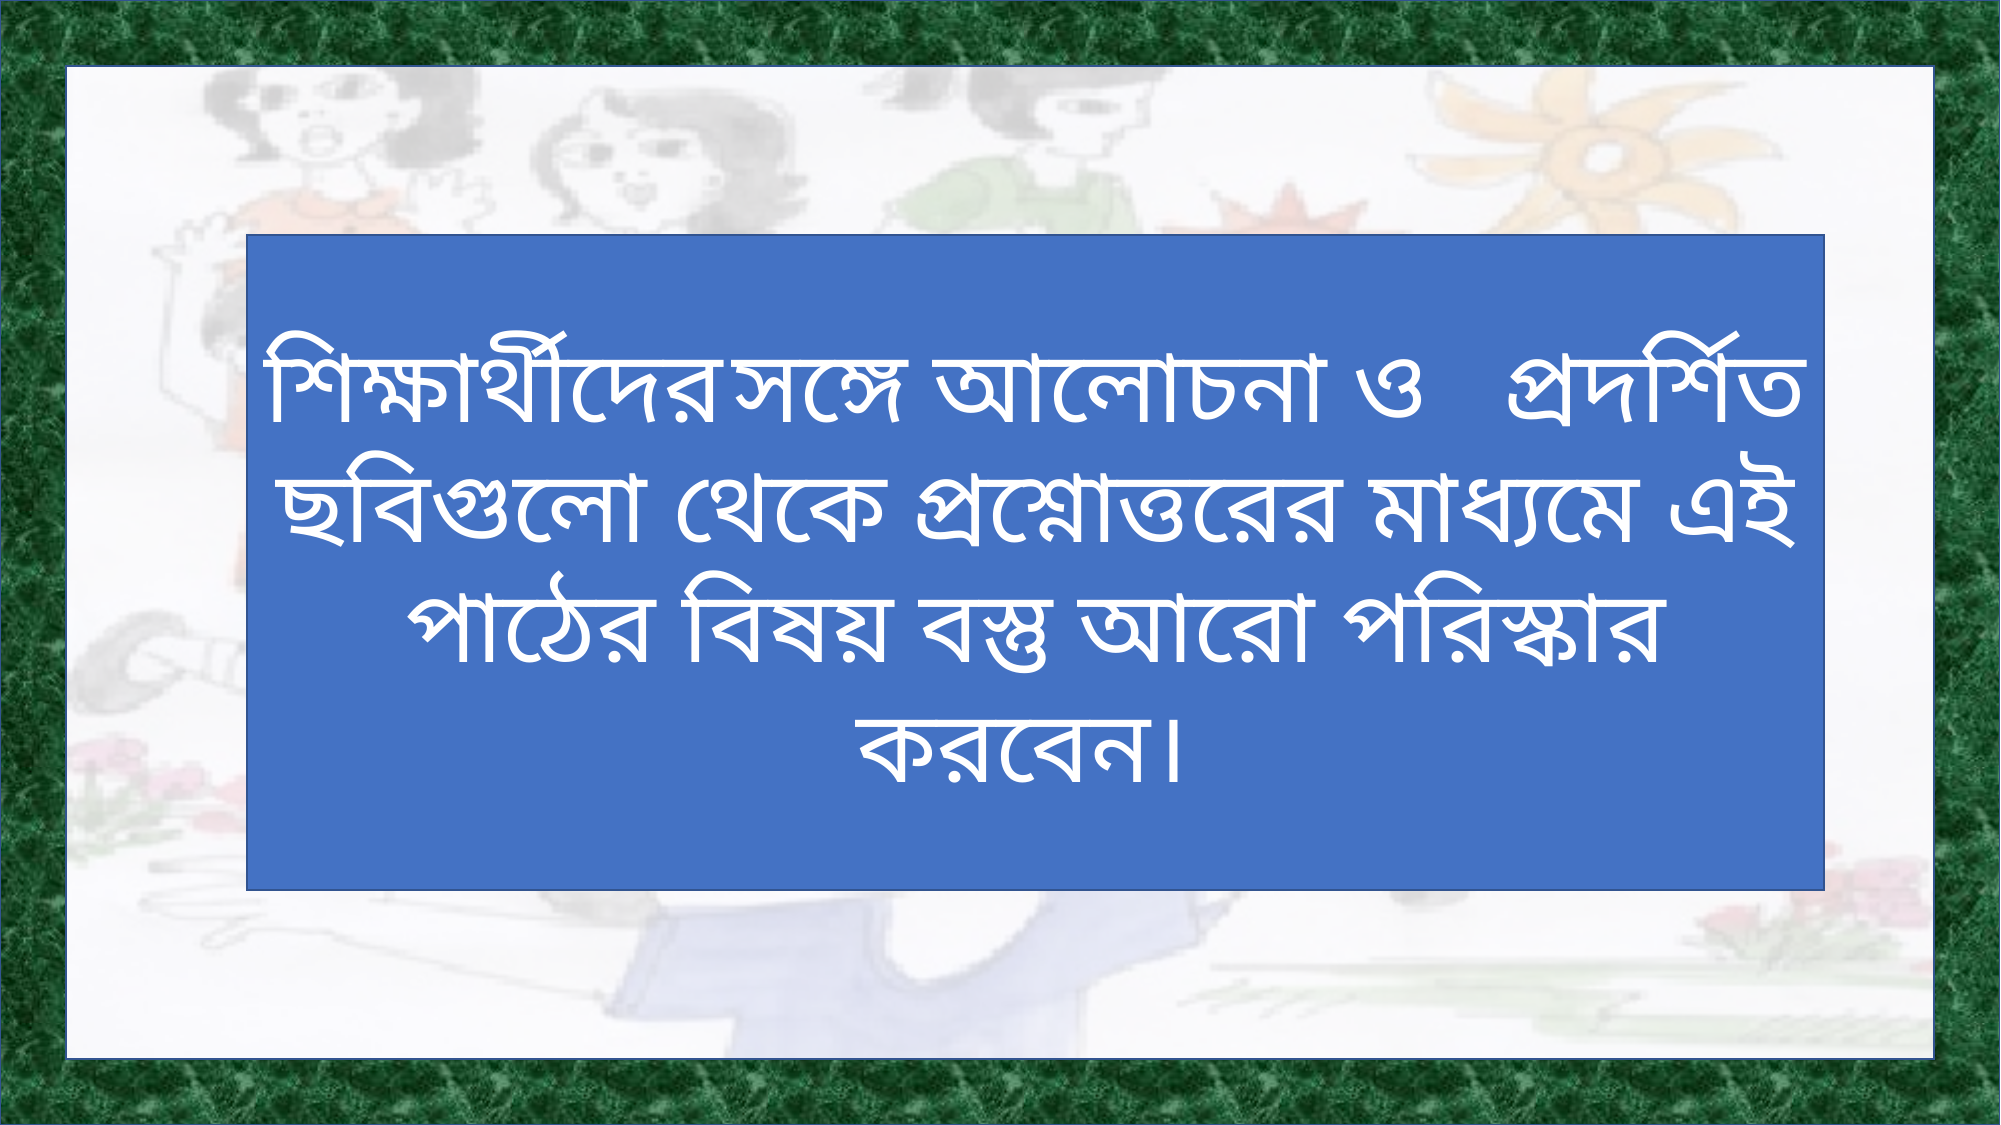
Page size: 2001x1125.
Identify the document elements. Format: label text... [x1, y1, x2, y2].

text_box [0, 0, 2000, 1125]
text_box শিক্ষার্থীদের সঙ্গে আলোচনা ও প্রদর্শিত ছবিগুলো থেকে প্রশ্নোত্তরের মাধ্যমে এই পাঠের বিষয় বস্তু আরো পরিস্কার করবেন। [246, 234, 1825, 891]
